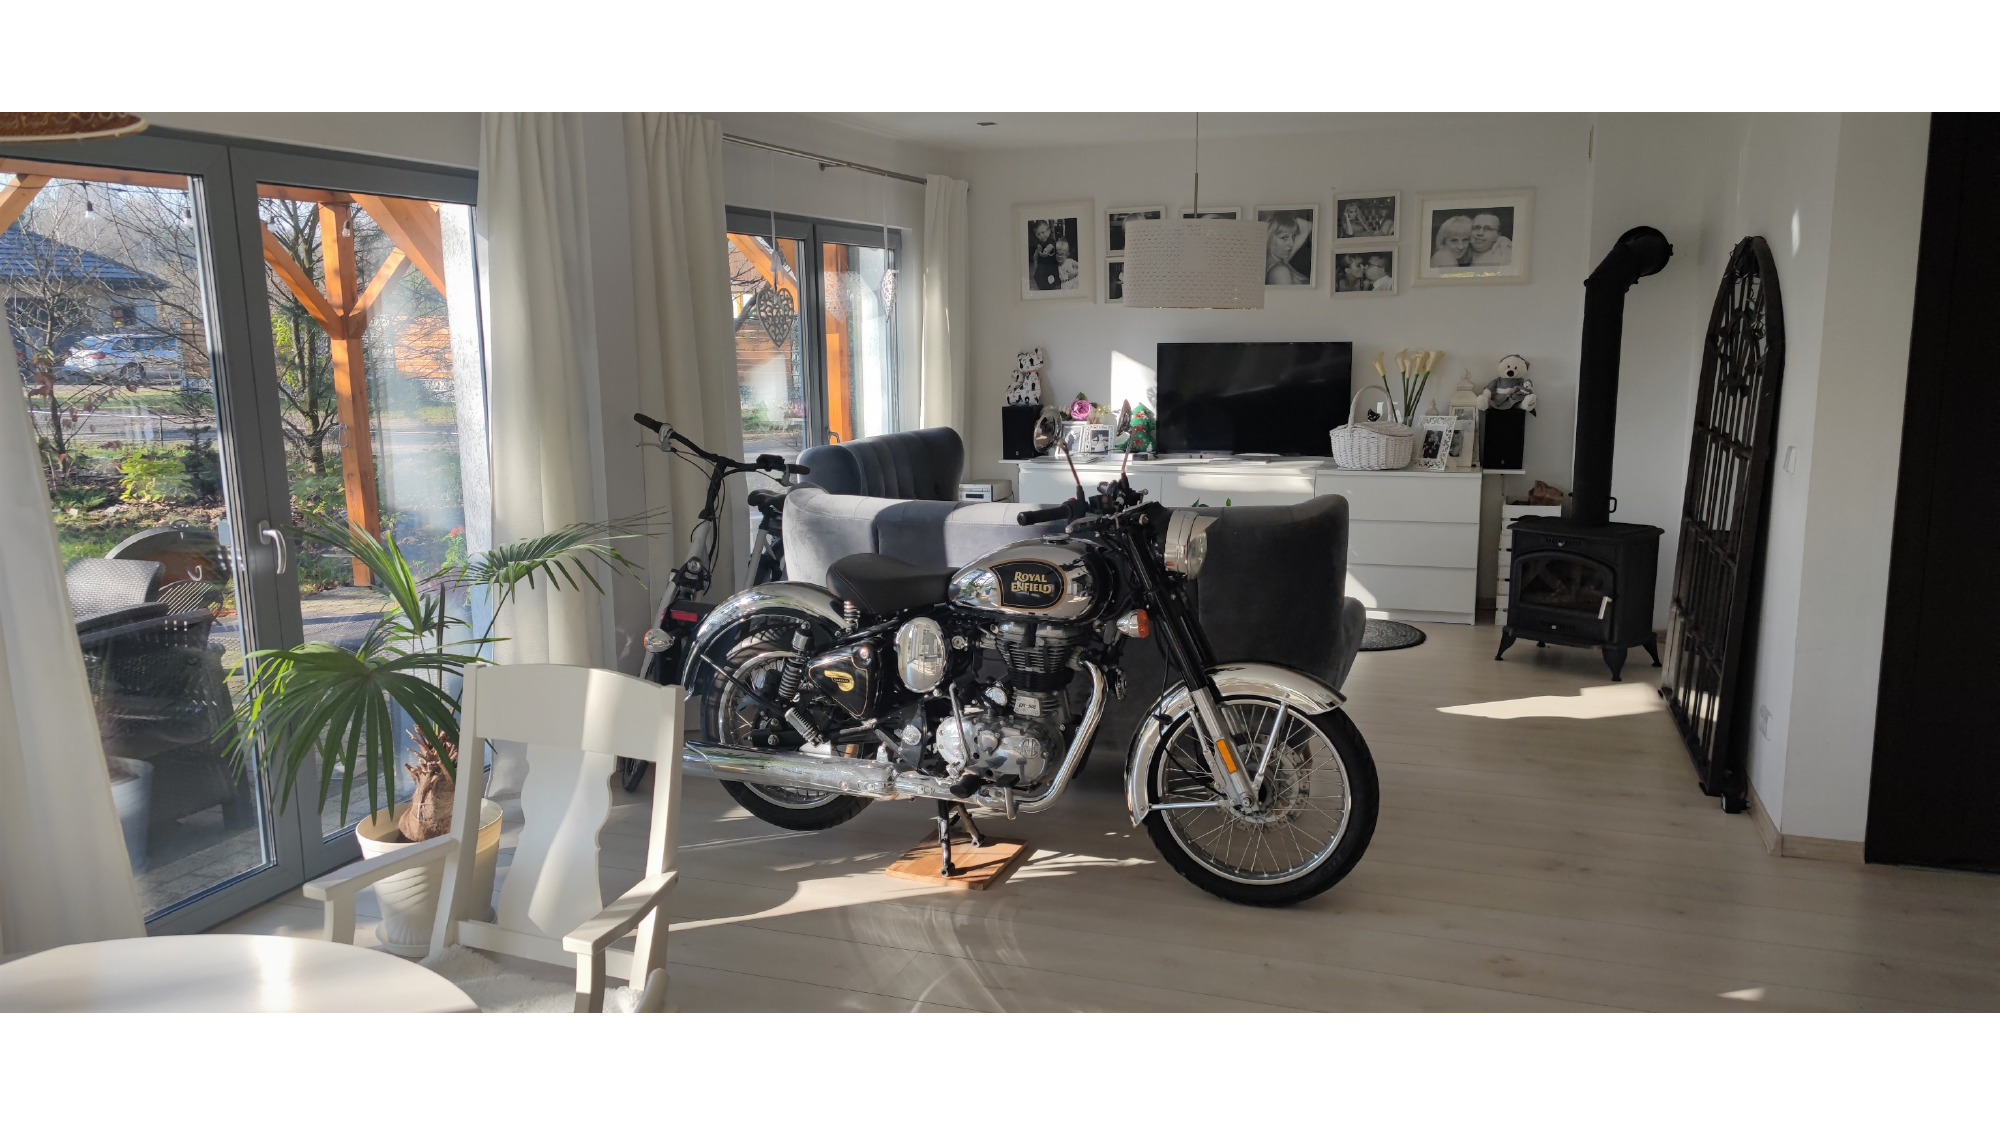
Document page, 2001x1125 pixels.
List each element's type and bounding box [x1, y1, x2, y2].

picture [0, 112, 2000, 1013]
